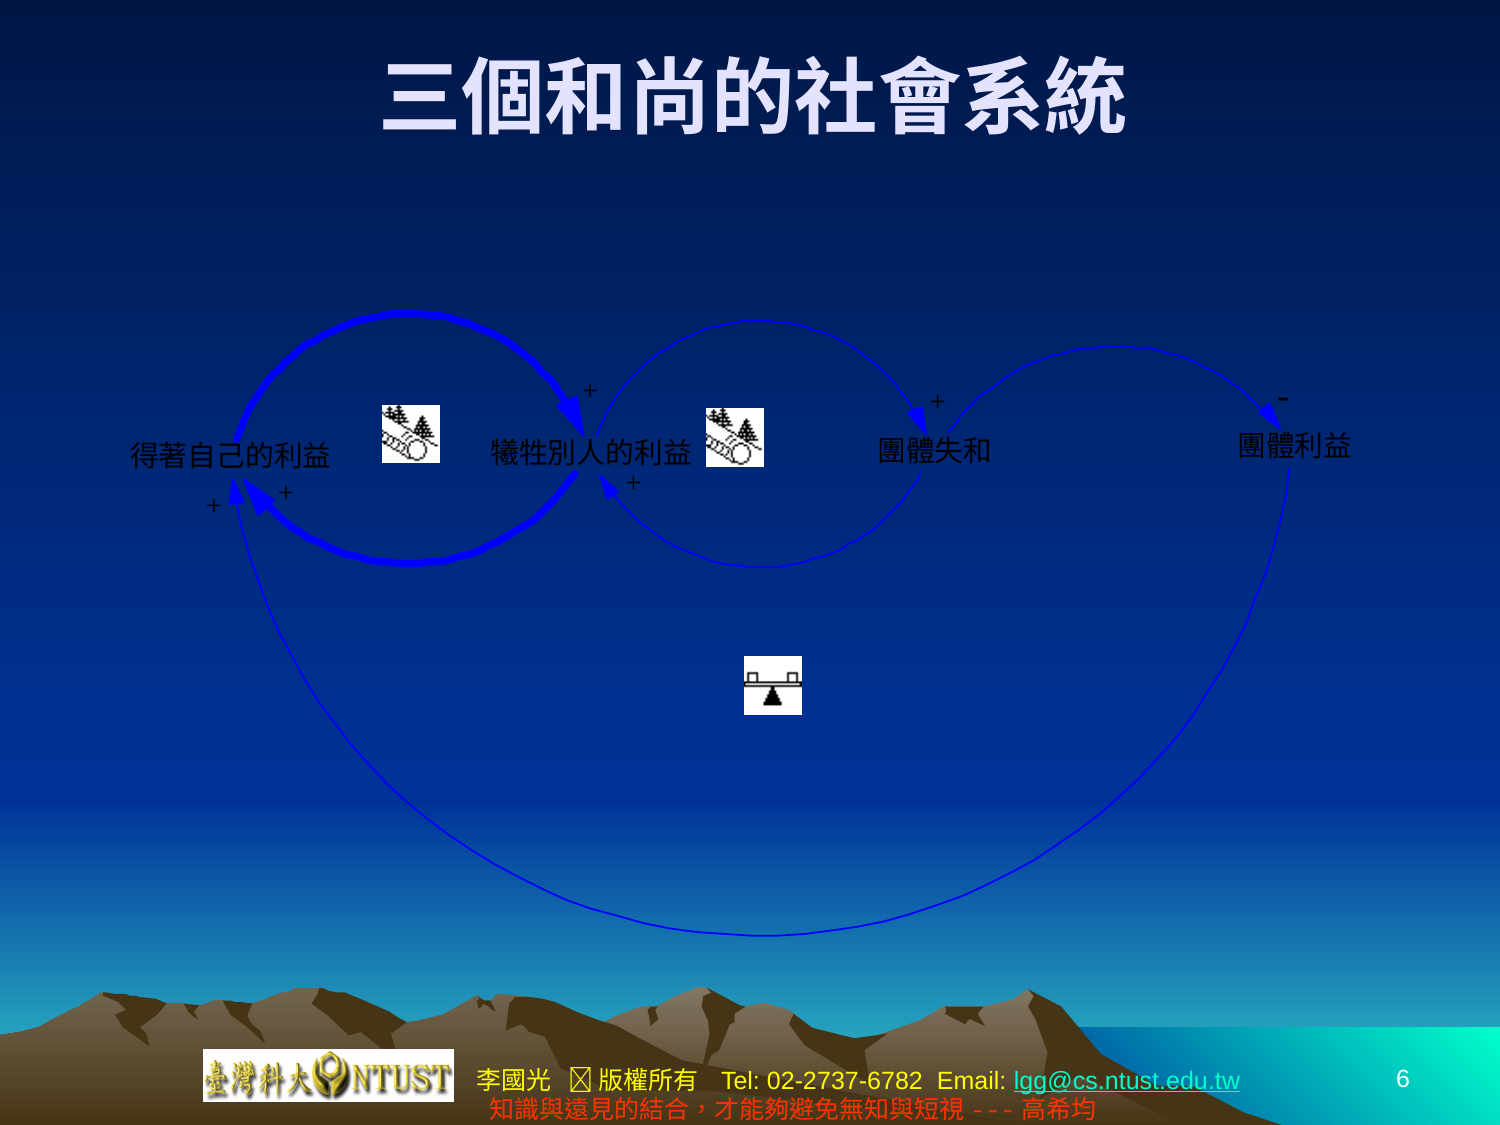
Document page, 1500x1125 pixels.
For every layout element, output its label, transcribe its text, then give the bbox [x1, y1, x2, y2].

picture [77, 227, 1404, 997]
title 三個和尚的社會系統 [77, 0, 1429, 188]
picture [203, 1049, 454, 1102]
slide_number 6 [1074, 1024, 1426, 1101]
